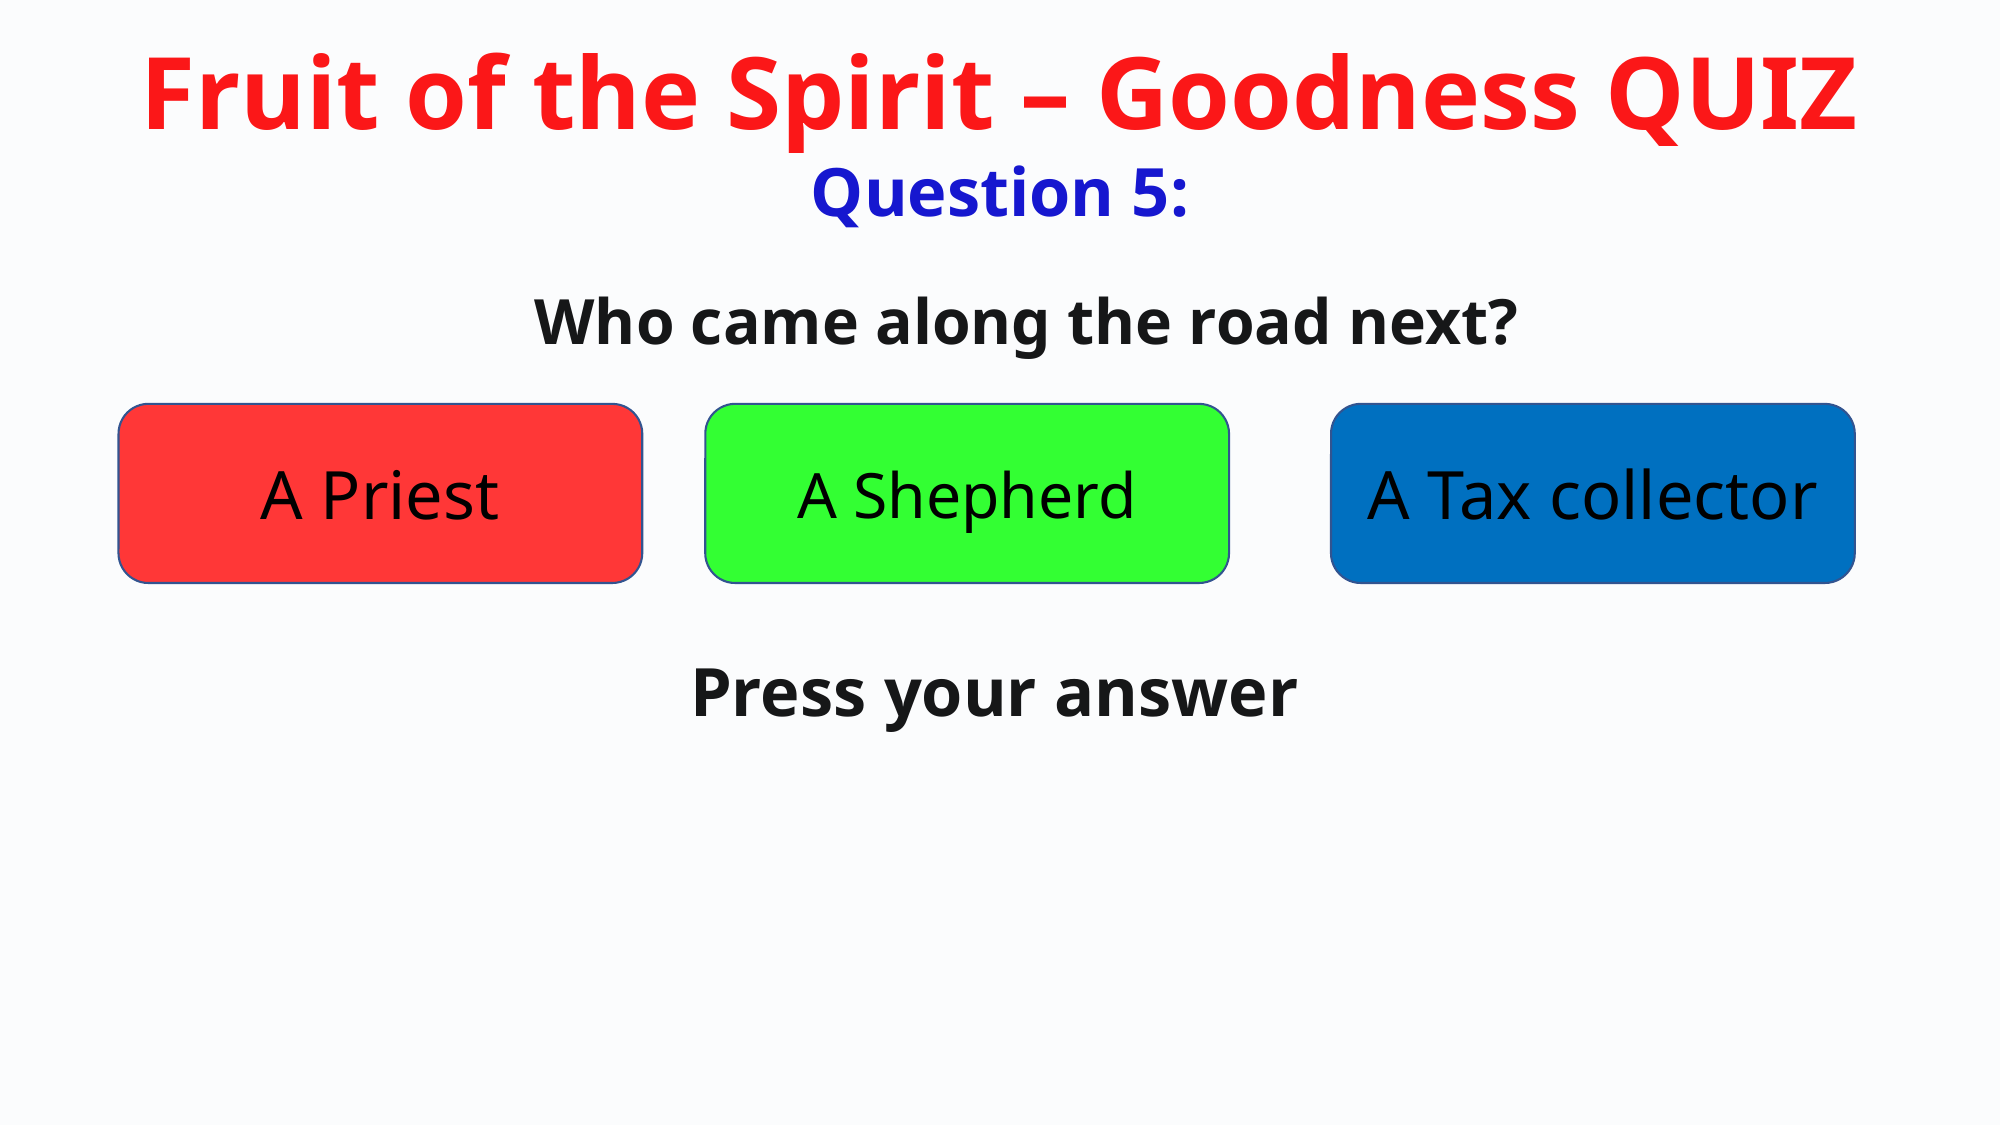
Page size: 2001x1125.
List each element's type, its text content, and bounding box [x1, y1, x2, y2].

text_box A Tax collector [1329, 402, 1856, 585]
text_box A Shepherd [704, 402, 1231, 585]
text_box [0, 0, 2000, 1125]
text_box A Priest [117, 402, 644, 585]
